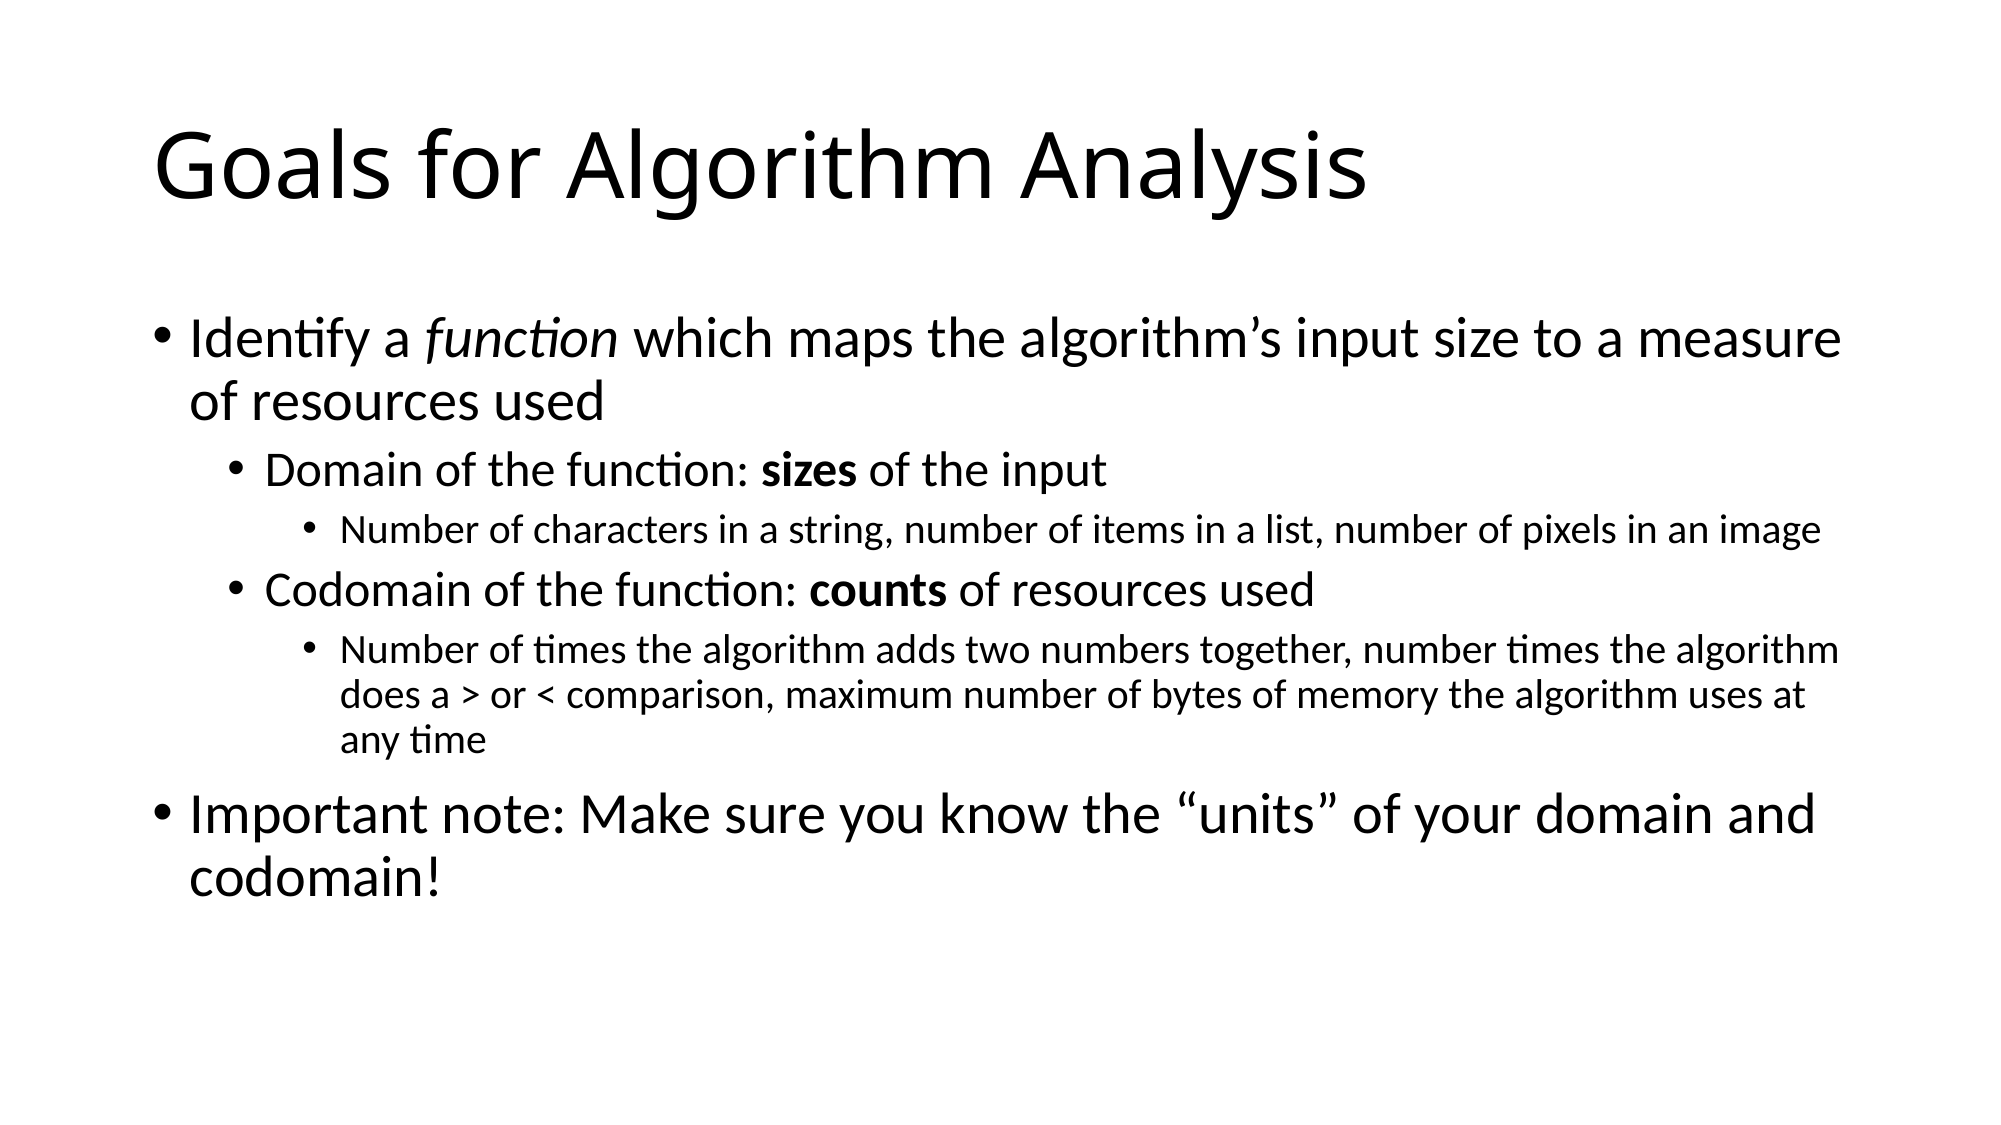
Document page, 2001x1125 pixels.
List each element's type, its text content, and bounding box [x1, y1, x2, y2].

list Identify a function which maps the algorithm’s input size to a measure of resources used Domain of the function: sizes of the input Number of characters in a string, number of items in a list, number of pixels in an image Codomain of the function: counts of resources used Number of times the algorithm adds two numbers together, number times the algorithm does a > or < comparison, maximum number of bytes of memory the algorithm uses at any time Important note: Make sure you know the “units” of your domain and codomain! [137, 299, 1863, 1014]
title Goals for Algorithm Analysis [137, 59, 1863, 278]
